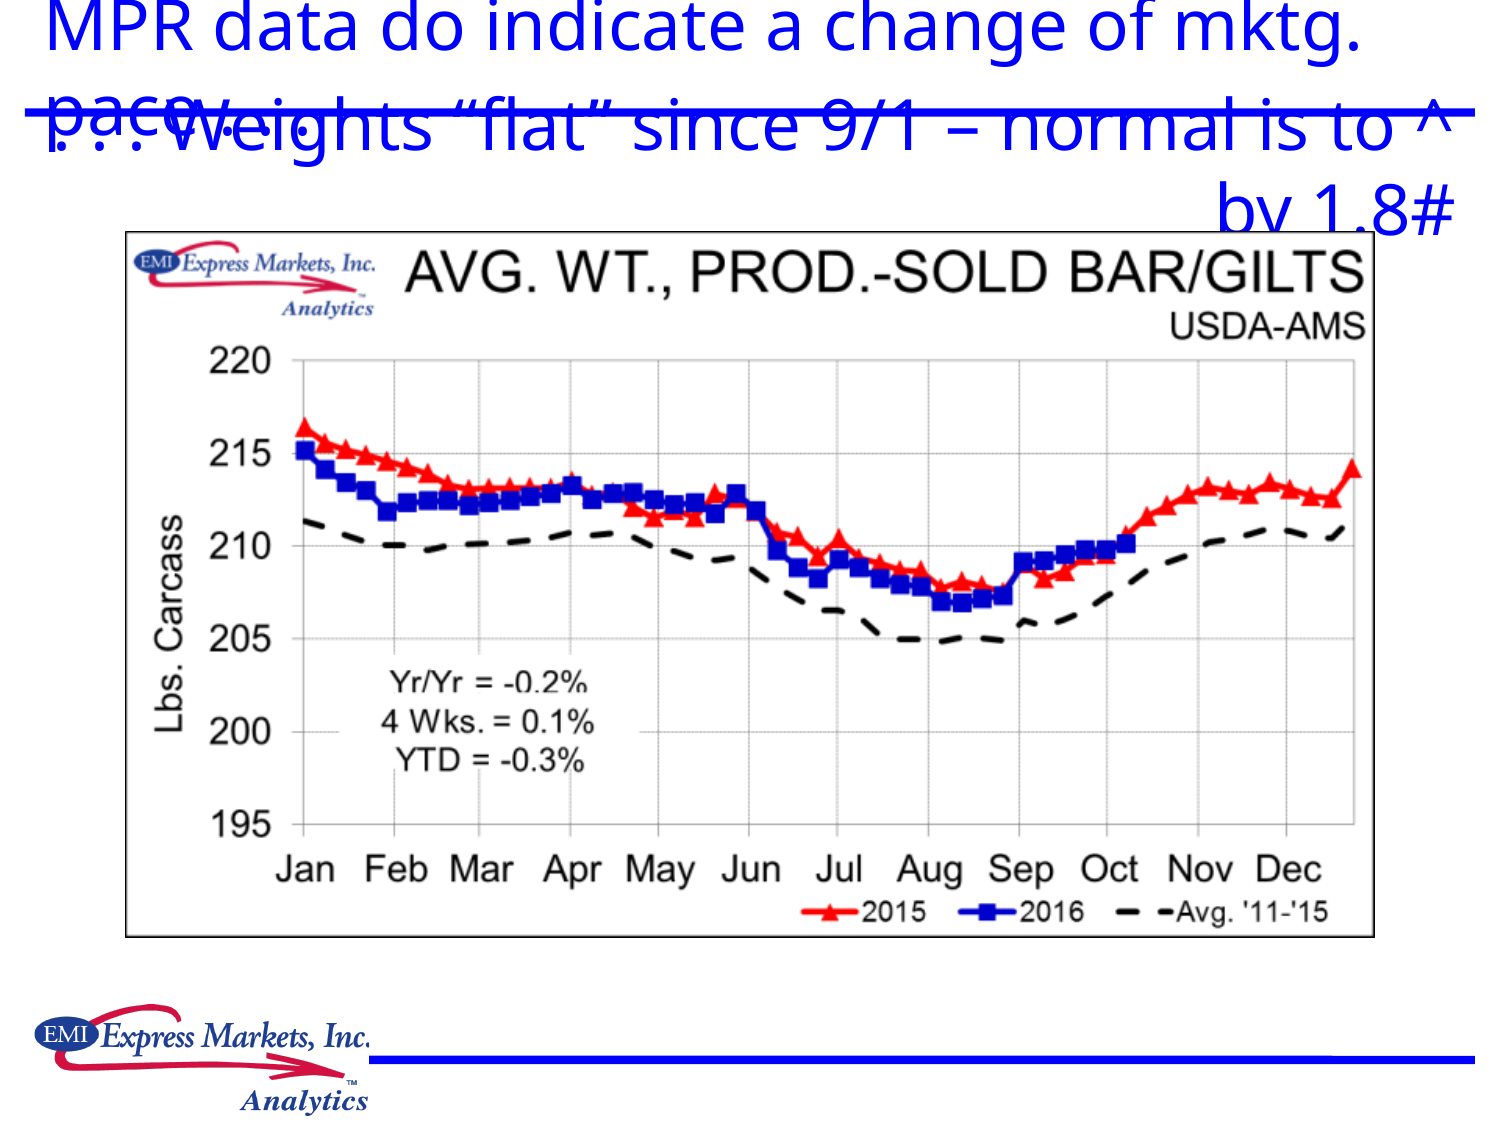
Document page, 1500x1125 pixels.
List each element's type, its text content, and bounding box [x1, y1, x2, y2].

picture [124, 231, 1376, 938]
title MPR data do indicate a change of mktg. pace . . . [24, 12, 1500, 117]
text_box . . . Weights “flat” since 9/1 – normal is to ^ by 1.8# [0, 70, 1475, 259]
